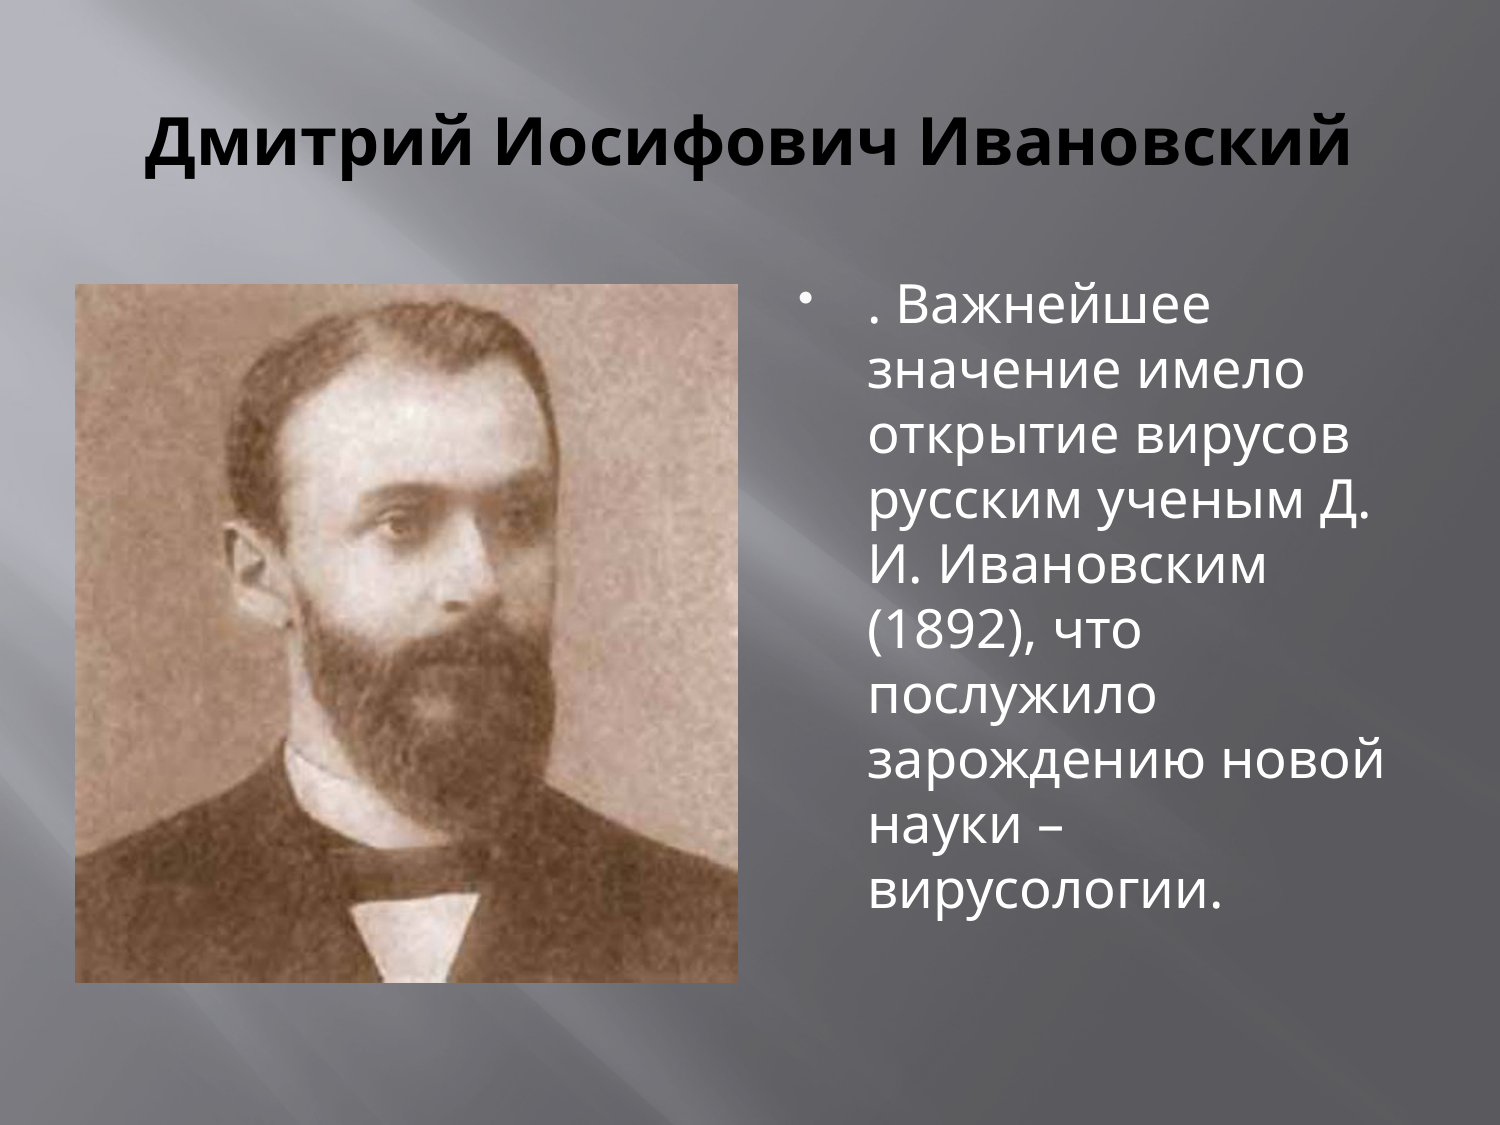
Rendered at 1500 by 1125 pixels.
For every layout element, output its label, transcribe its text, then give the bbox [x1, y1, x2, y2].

title Дмитрий Иосифович Ивановский [75, 45, 1425, 233]
list . Важнейшее значение имело открытие вирусов русским ученым Д. И. Ивановским (1892), что послужило зарождению новой науки – вирусологии. [762, 262, 1425, 1005]
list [74, 284, 738, 983]
